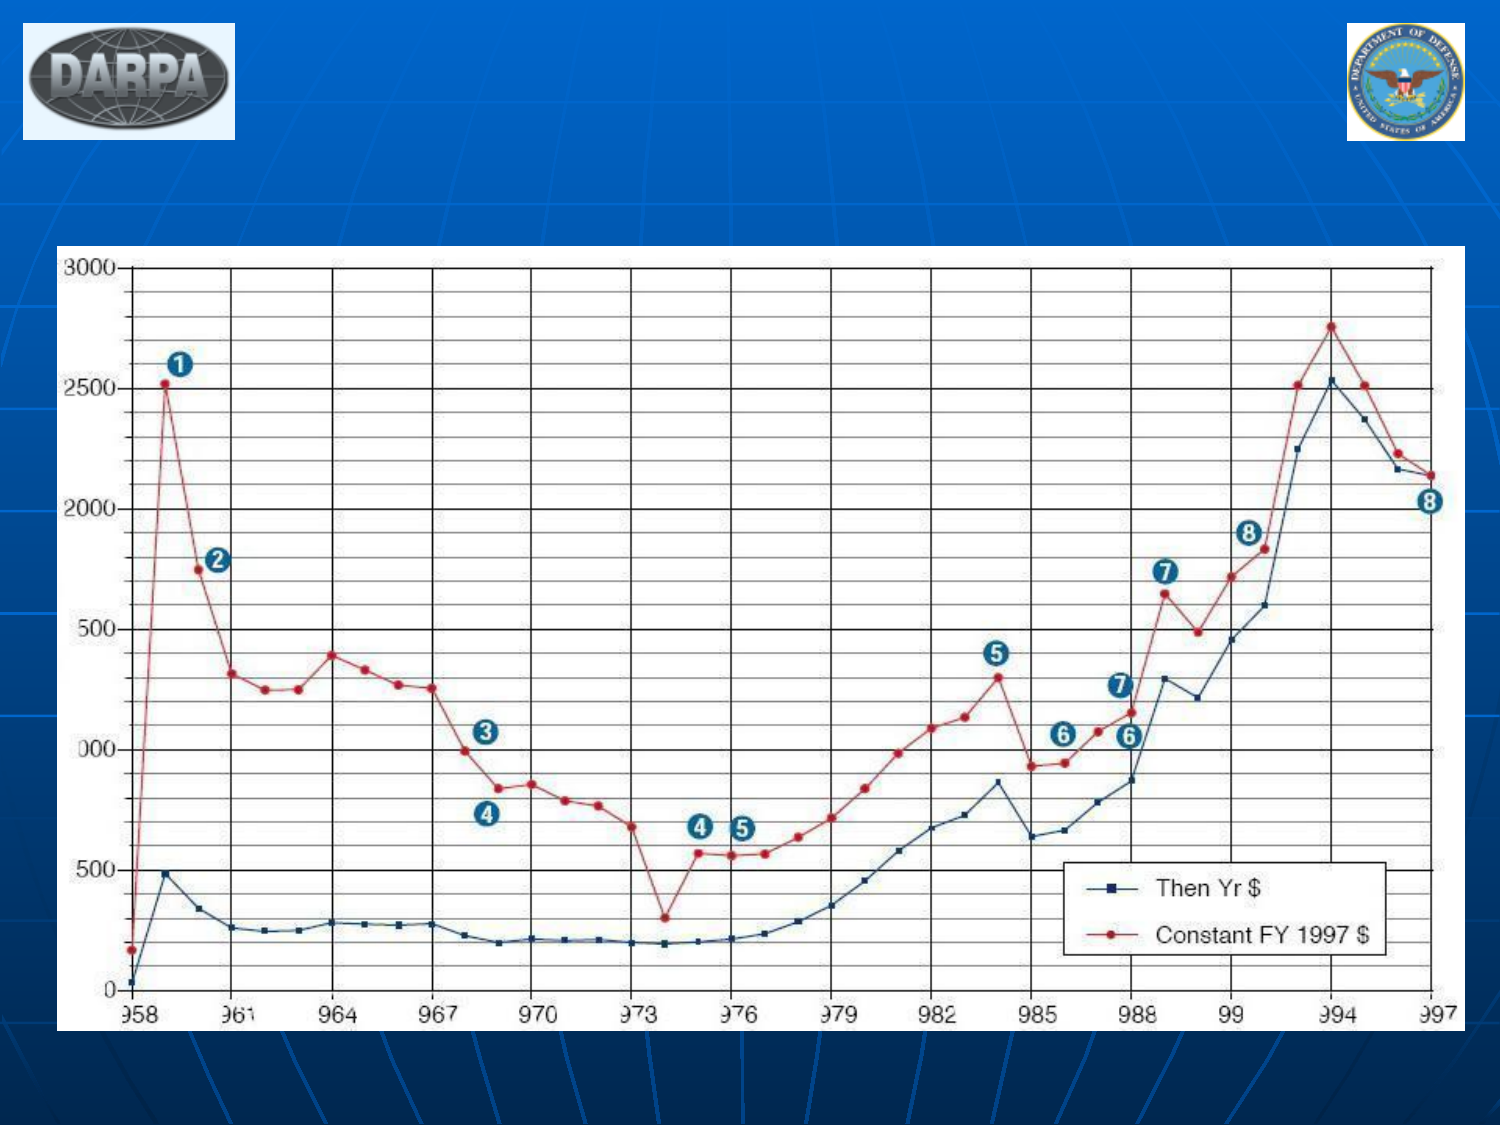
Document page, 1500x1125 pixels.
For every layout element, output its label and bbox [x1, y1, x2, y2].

picture [23, 23, 235, 140]
picture [1347, 23, 1465, 141]
picture [56, 245, 1466, 1031]
